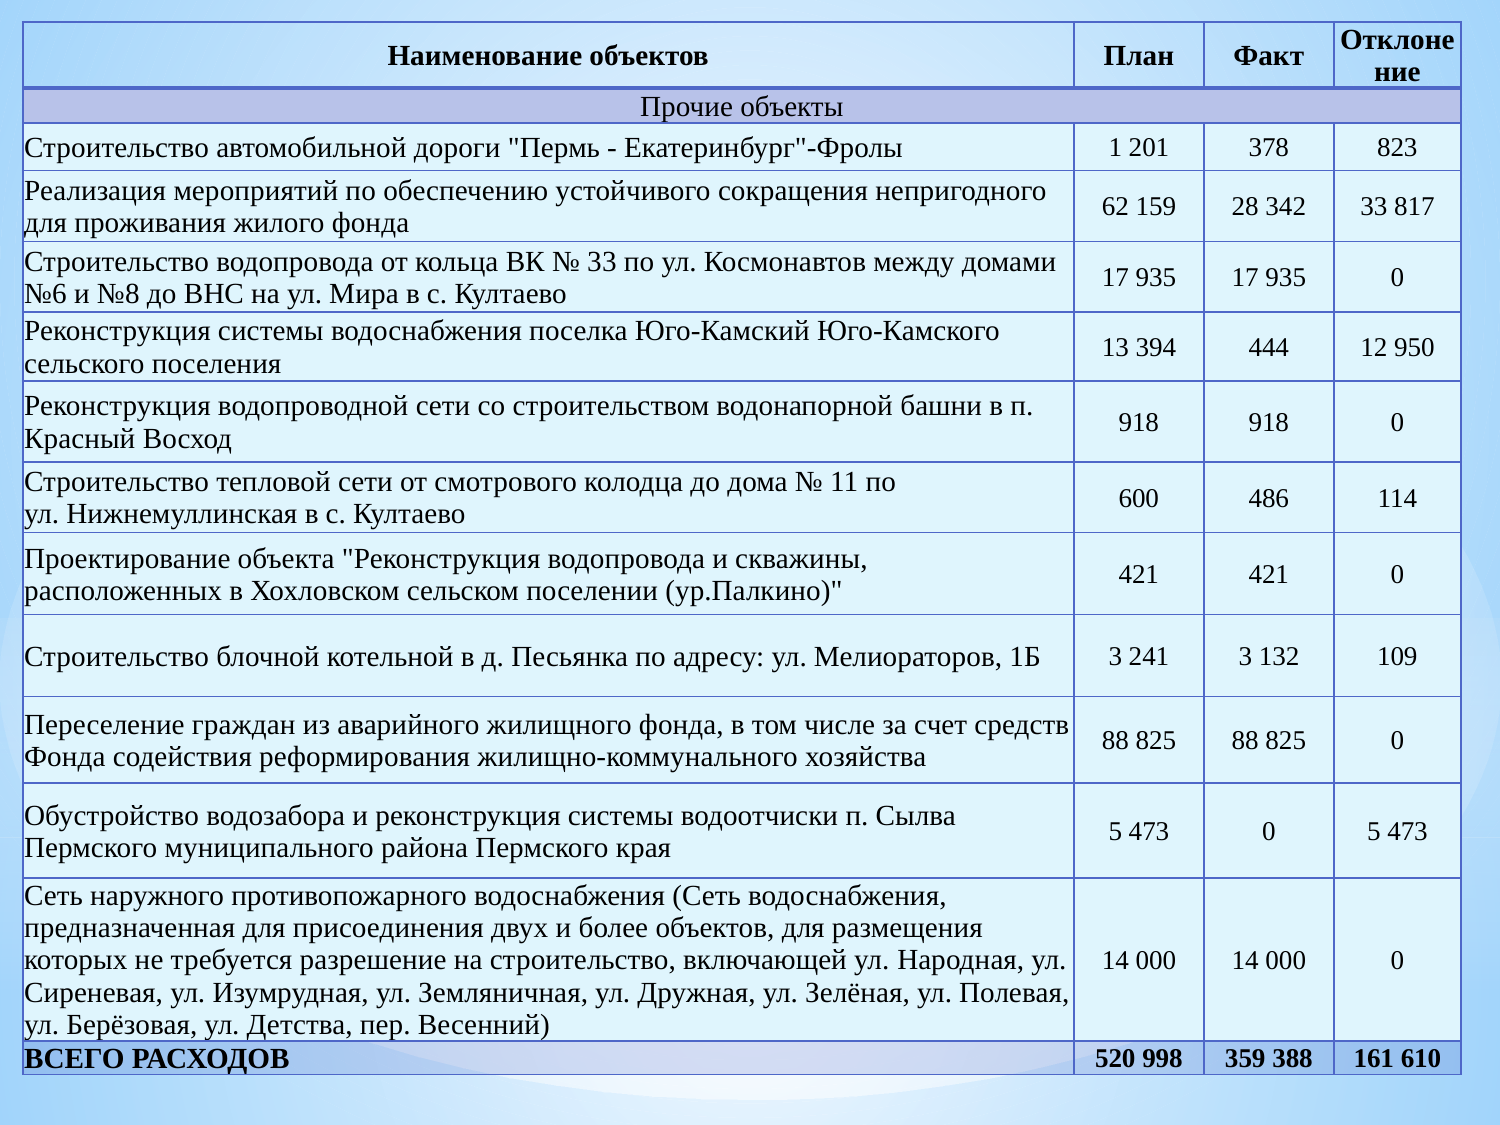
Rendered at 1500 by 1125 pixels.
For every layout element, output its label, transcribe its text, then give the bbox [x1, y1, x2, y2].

table_cell 918 [1075, 382, 1203, 461]
table_cell 5 473 [1335, 784, 1460, 877]
table_cell 0 [1335, 879, 1460, 1040]
table_cell 0 [1335, 382, 1460, 461]
table_header План [1075, 23, 1203, 86]
table_cell 486 [1205, 463, 1333, 532]
table_cell Строительство автомобильной дороги "Пермь - Екатеринбург"-Фролы [24, 124, 1073, 170]
table_cell 17 935 [1075, 242, 1203, 311]
table_cell 0 [1335, 533, 1460, 614]
table_cell 88 825 [1205, 697, 1333, 782]
table_cell 3 132 [1205, 615, 1333, 696]
table_cell Обустройство водозабора и реконструкция системы водоотчиски п. Сылва Пермского муниципального района Пермского края [24, 784, 1073, 877]
table_cell Реализация мероприятий по обеспечению устойчивого сокращения непригодного для проживания жилого фонда [24, 171, 1073, 241]
table_cell Строительство блочной котельной в д. Песьянка по адресу: ул. Мелиораторов, 1Б [24, 615, 1073, 696]
table_cell 918 [1205, 382, 1333, 461]
table_cell 359 388 [1205, 1042, 1333, 1074]
table_cell 109 [1335, 615, 1460, 696]
table_cell 0 [1335, 697, 1460, 782]
table_cell 1 201 [1075, 124, 1203, 170]
table_cell 114 [1335, 463, 1460, 532]
table_cell 12 950 [1335, 313, 1460, 380]
table_cell 600 [1075, 463, 1203, 532]
table_cell 17 935 [1205, 242, 1333, 311]
table_cell 0 [1205, 784, 1333, 877]
table_cell Реконструкция водопроводной сети со строительством водонапорной башни в п. Красный Восход [24, 382, 1073, 461]
table_cell 421 [1205, 533, 1333, 614]
table_header Отклонение [1335, 23, 1460, 86]
table_cell Строительство тепловой сети от смотрового колодца до дома № 11 по ул. Нижнемуллинская в с. Култаево [24, 463, 1073, 532]
table_cell 88 825 [1075, 697, 1203, 782]
table_cell 823 [1335, 124, 1460, 170]
table_cell 13 394 [1075, 313, 1203, 380]
table_cell 33 817 [1335, 171, 1460, 241]
table_cell Строительство водопровода от кольца ВК № 33 по ул. Космонавтов между домами №6 и №8 до ВНС на ул. Мира в с. Култаево [24, 242, 1073, 311]
table_cell 0 [1335, 242, 1460, 311]
table_cell Сеть наружного противопожарного водоснабжения (Сеть водоснабжения, предназначенная для присоединения двух и более объектов, для размещения которых не требуется разрешение на строительство, включающей ул. Народная, ул. Сиреневая, ул. Изумрудная, ул. Земляничная, ул. Дружная, ул. Зелёная, ул. Полевая, ул. Берёзовая, ул. Детства, пер. Весенний) [24, 879, 1073, 1040]
table_cell Переселение граждан из аварийного жилищного фонда, в том числе за счет средств Фонда содействия реформирования жилищно-коммунального хозяйства [24, 697, 1073, 782]
table_cell 3 241 [1075, 615, 1203, 696]
table_cell 5 473 [1075, 784, 1203, 877]
table_cell 28 342 [1205, 171, 1333, 241]
table_cell 444 [1205, 313, 1333, 380]
table_cell Проектирование объекта "Реконструкция водопровода и скважины, расположенных в Хохловском сельском поселении (ур.Палкино)" [24, 533, 1073, 614]
table_cell 378 [1205, 124, 1333, 170]
table_header Наименование объектов [24, 23, 1073, 86]
table_cell Реконструкция системы водоснабжения поселка Юго-Камский Юго-Камского сельского поселения [24, 313, 1073, 380]
table_cell 421 [1075, 533, 1203, 614]
table_cell 520 998 [1075, 1042, 1203, 1074]
table_cell 62 159 [1075, 171, 1203, 241]
table_cell 14 000 [1075, 879, 1203, 1040]
table_cell 14 000 [1205, 879, 1333, 1040]
table_cell ВСЕГО РАСХОДОВ [24, 1042, 1073, 1074]
table_cell Прочие объекты [24, 90, 1460, 122]
table_header Факт [1205, 23, 1333, 86]
table_cell 161 610 [1335, 1042, 1460, 1074]
